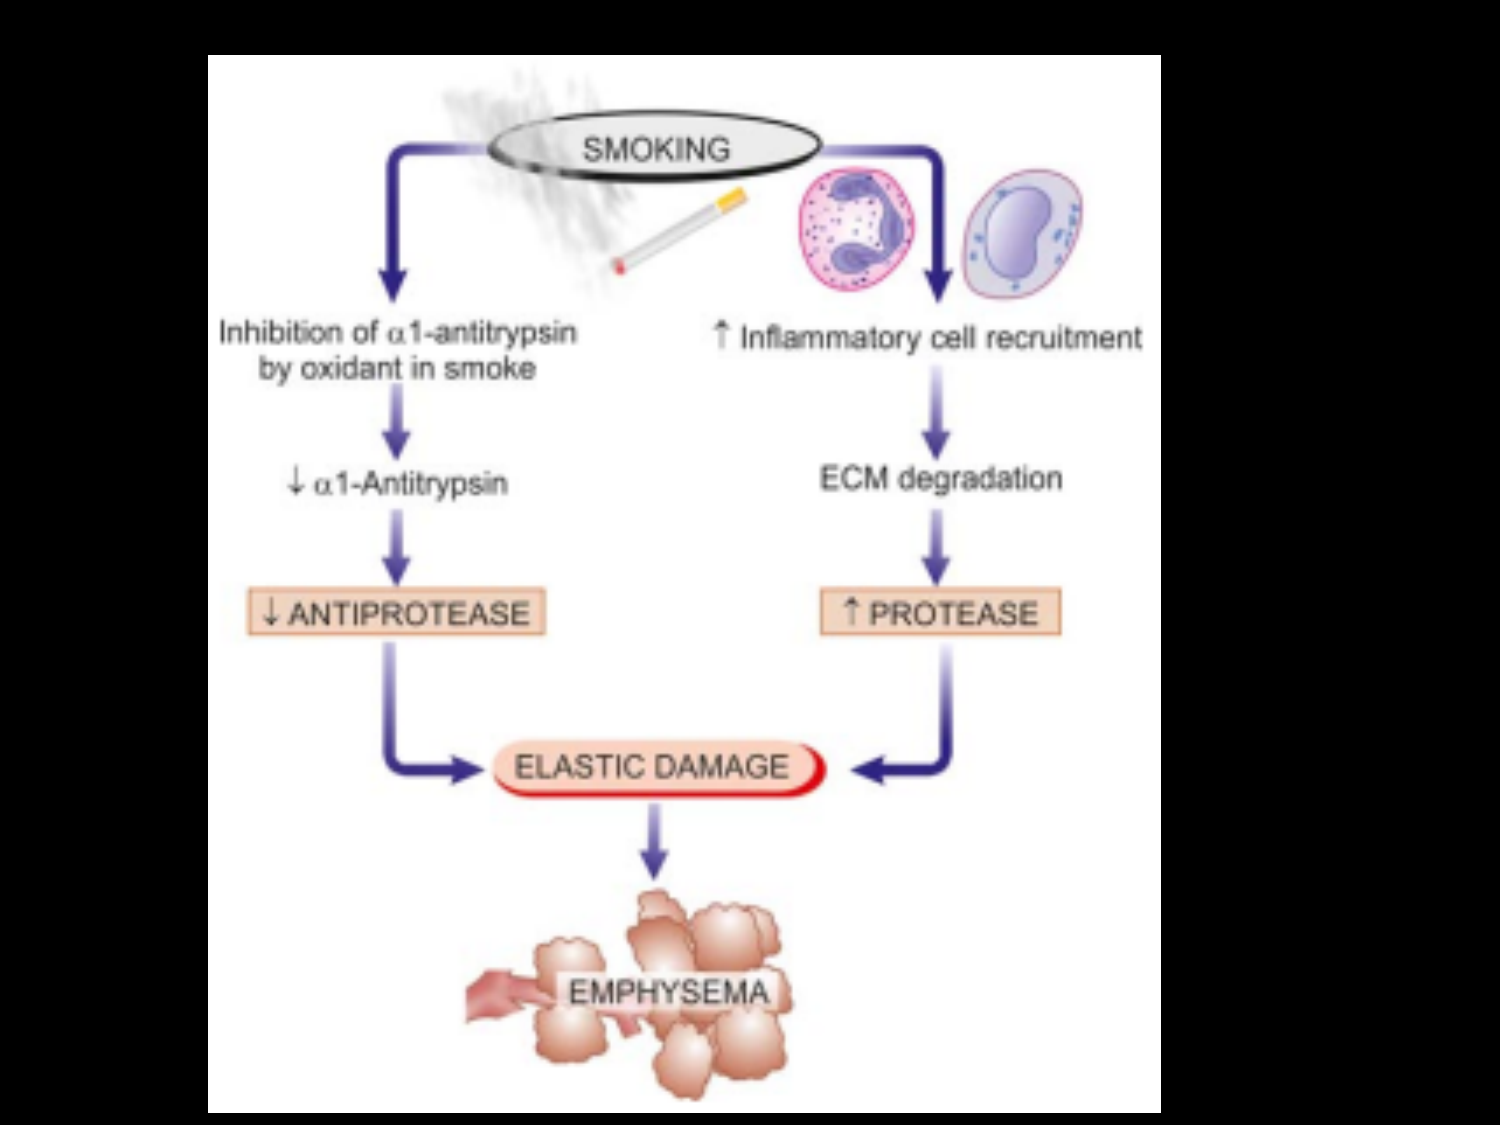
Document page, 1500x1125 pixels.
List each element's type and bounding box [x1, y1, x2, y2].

list [208, 55, 1161, 1113]
